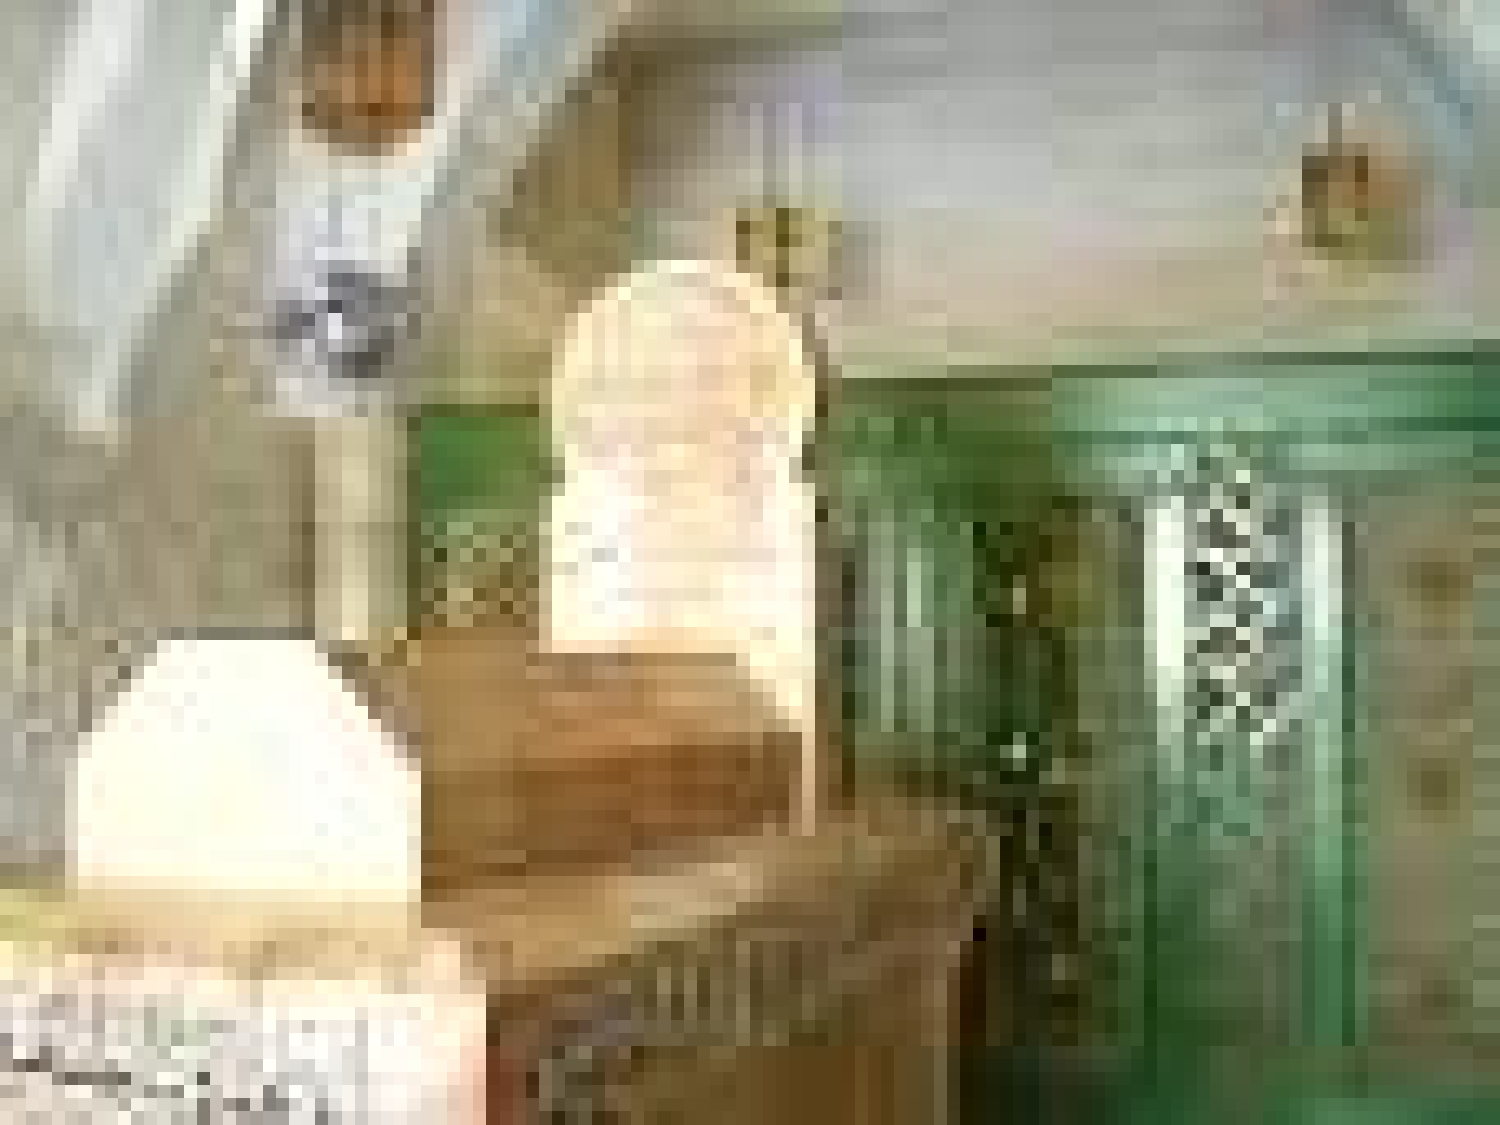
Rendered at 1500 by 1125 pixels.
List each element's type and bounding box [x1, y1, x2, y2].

list [0, 0, 1500, 1125]
